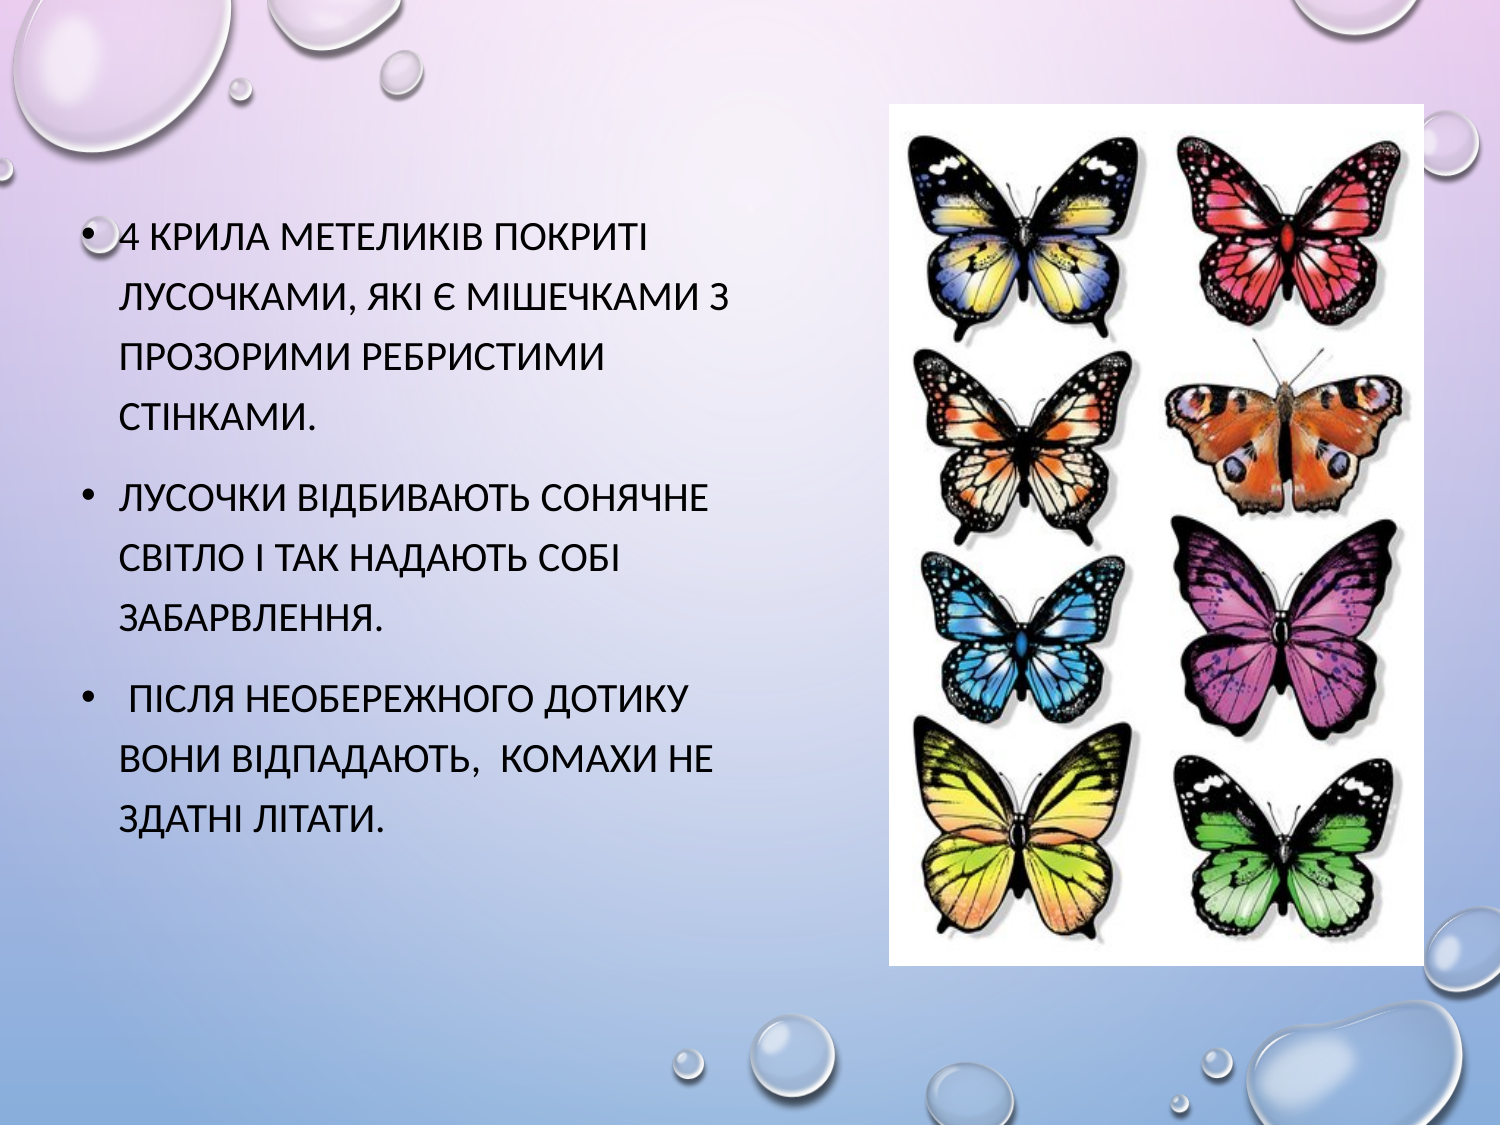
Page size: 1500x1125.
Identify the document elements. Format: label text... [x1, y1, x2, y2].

list 4 крила метеликів покриті лусочками, які є мішечками з прозорими ребристими стінками. Лусочки відбивають сонячне світло і так надають собі забарвлення. Після необережного дотику вони відпадають, комахи не здатні літати. [66, 120, 778, 950]
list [889, 103, 1425, 966]
picture [0, 0, 1500, 1125]
